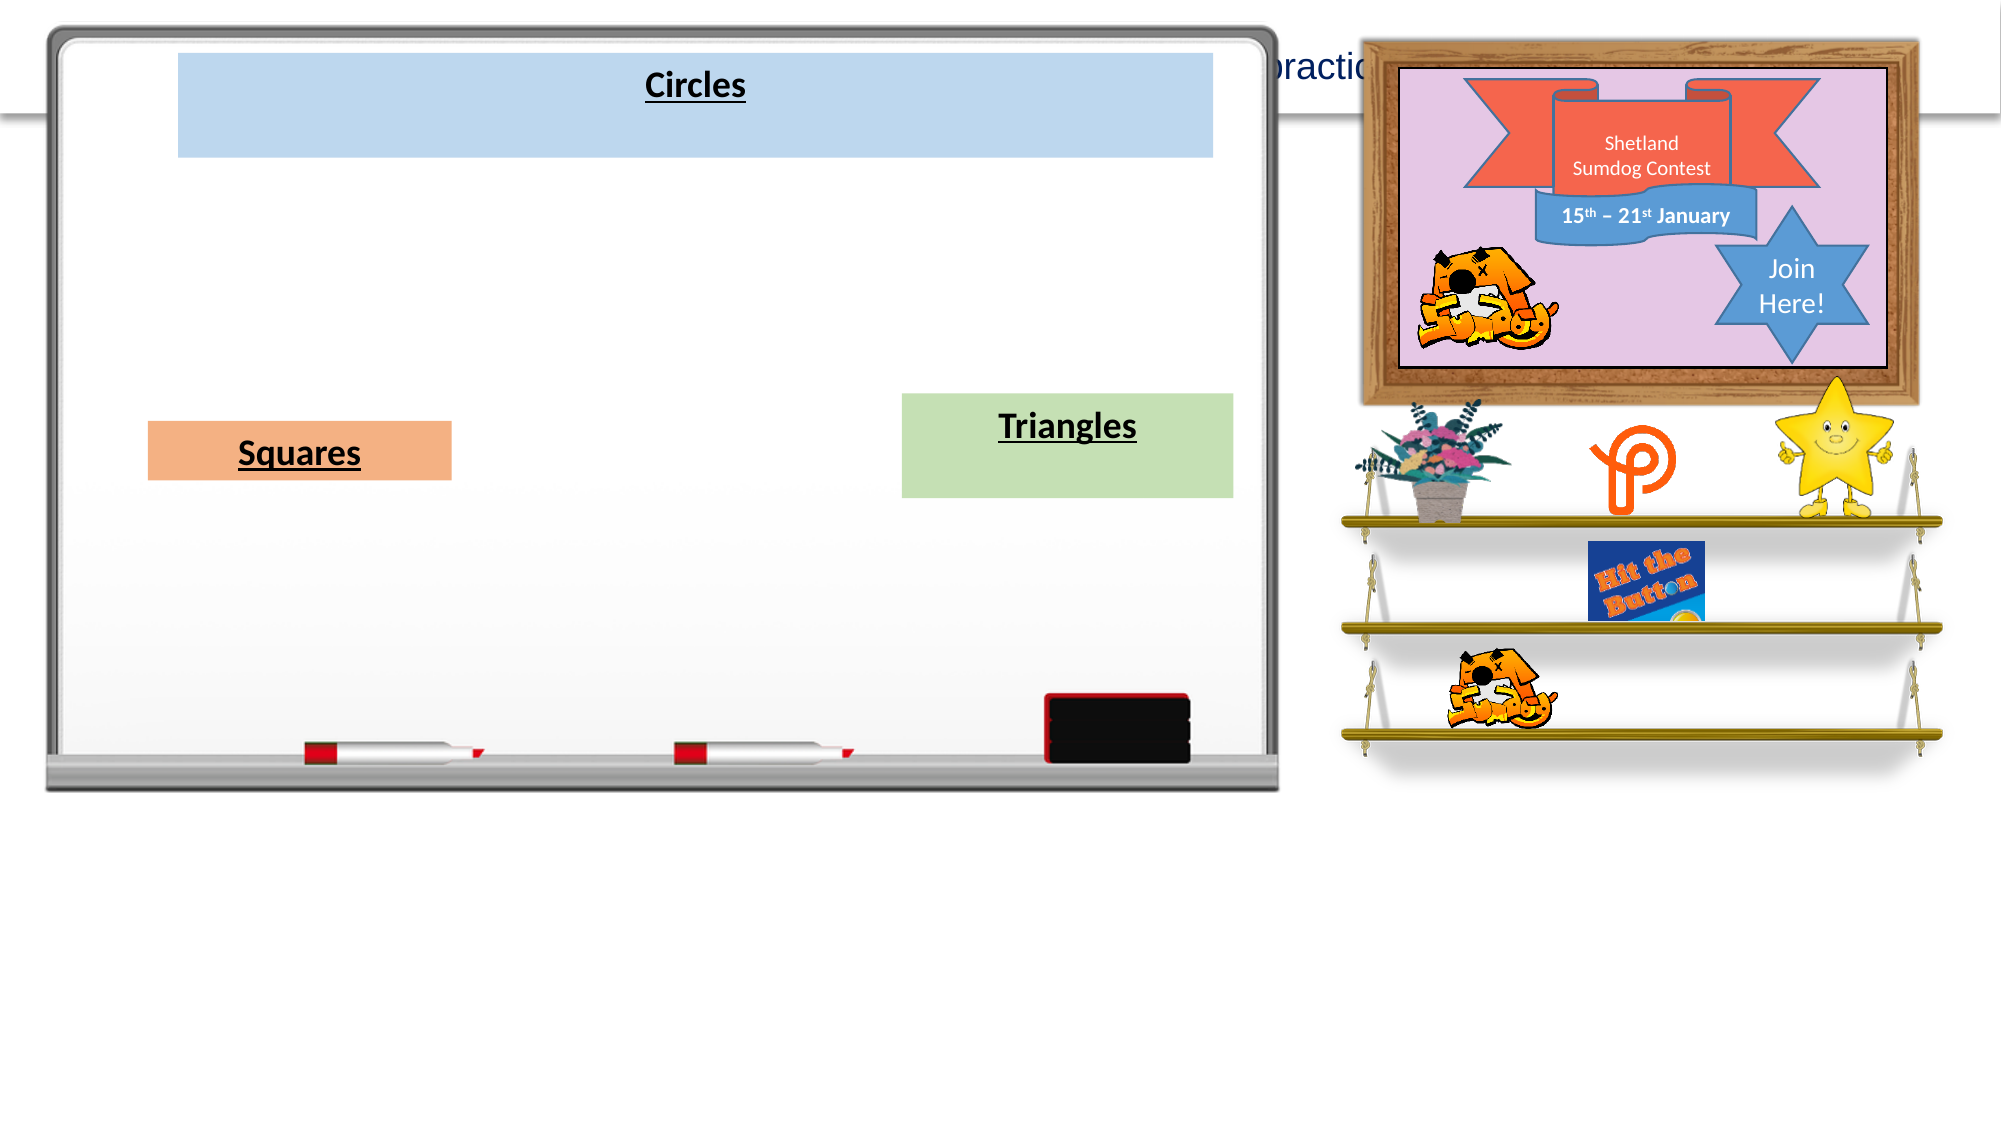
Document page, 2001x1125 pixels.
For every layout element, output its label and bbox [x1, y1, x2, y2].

picture [0, 0, 1962, 1030]
